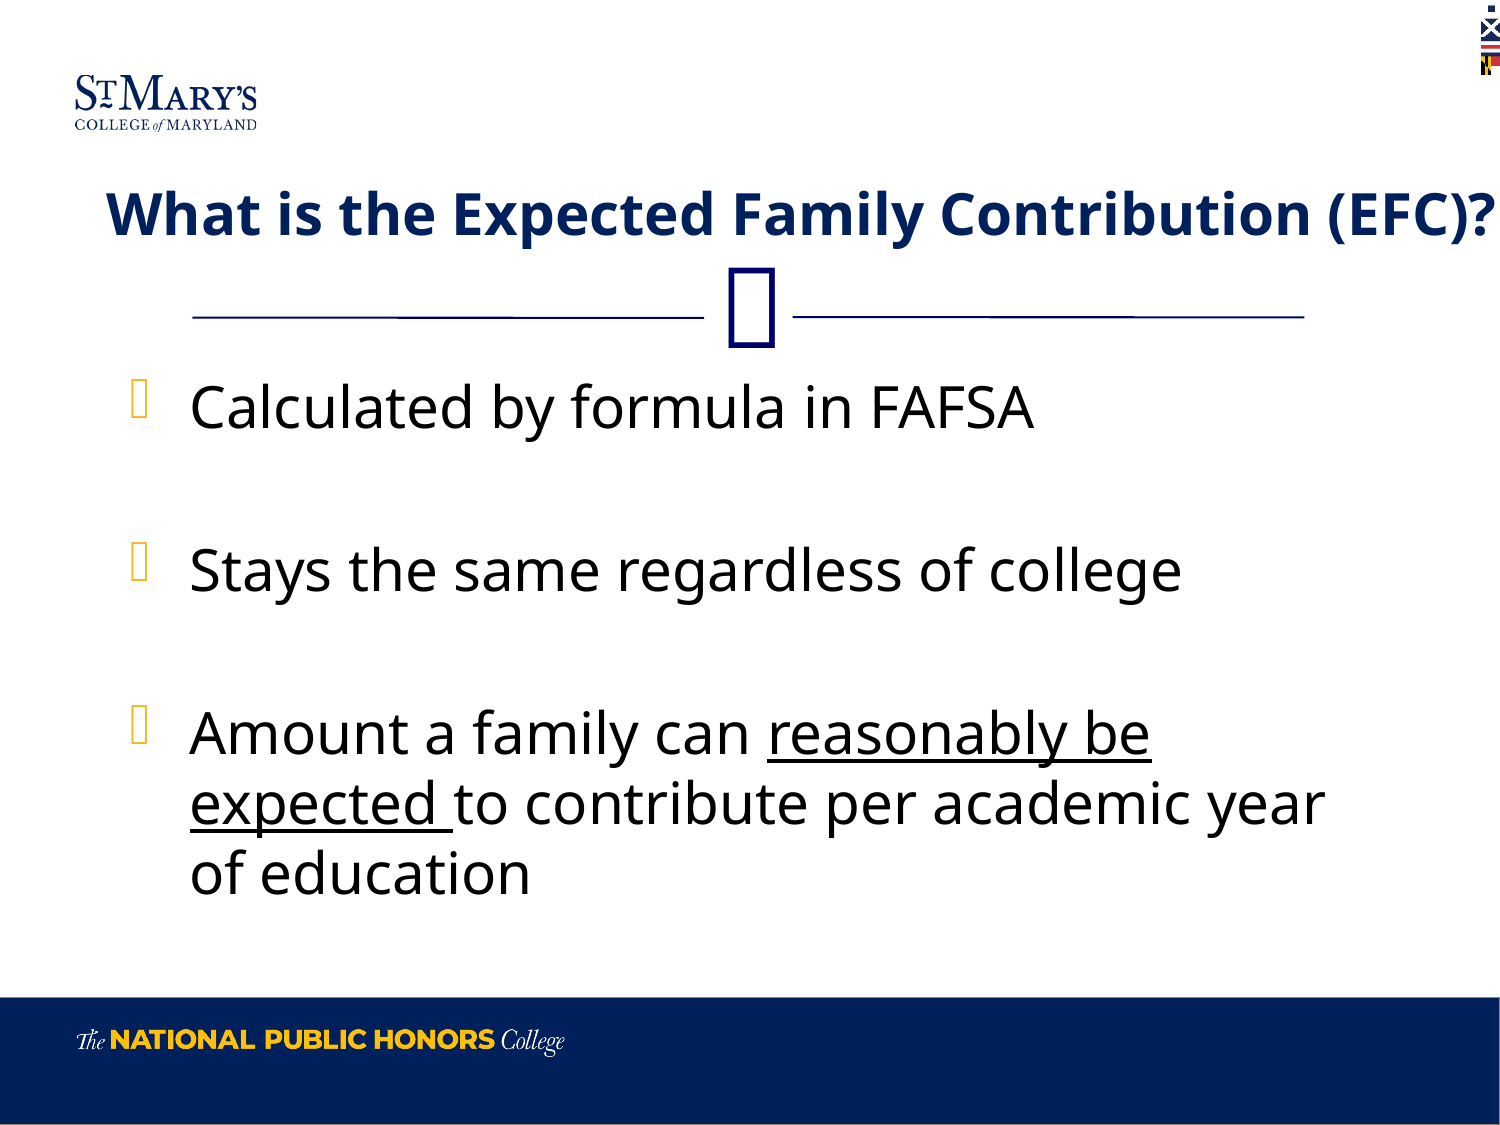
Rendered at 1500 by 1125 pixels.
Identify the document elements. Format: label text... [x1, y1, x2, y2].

title What is the Expected Family Contribution (EFC)? [87, 137, 1500, 288]
picture [1481, 0, 1500, 75]
list Calculated by formula in FAFSA Stays the same regardless of college Amount a family can reasonably be expected to contribute per academic year of education [114, 362, 1386, 960]
